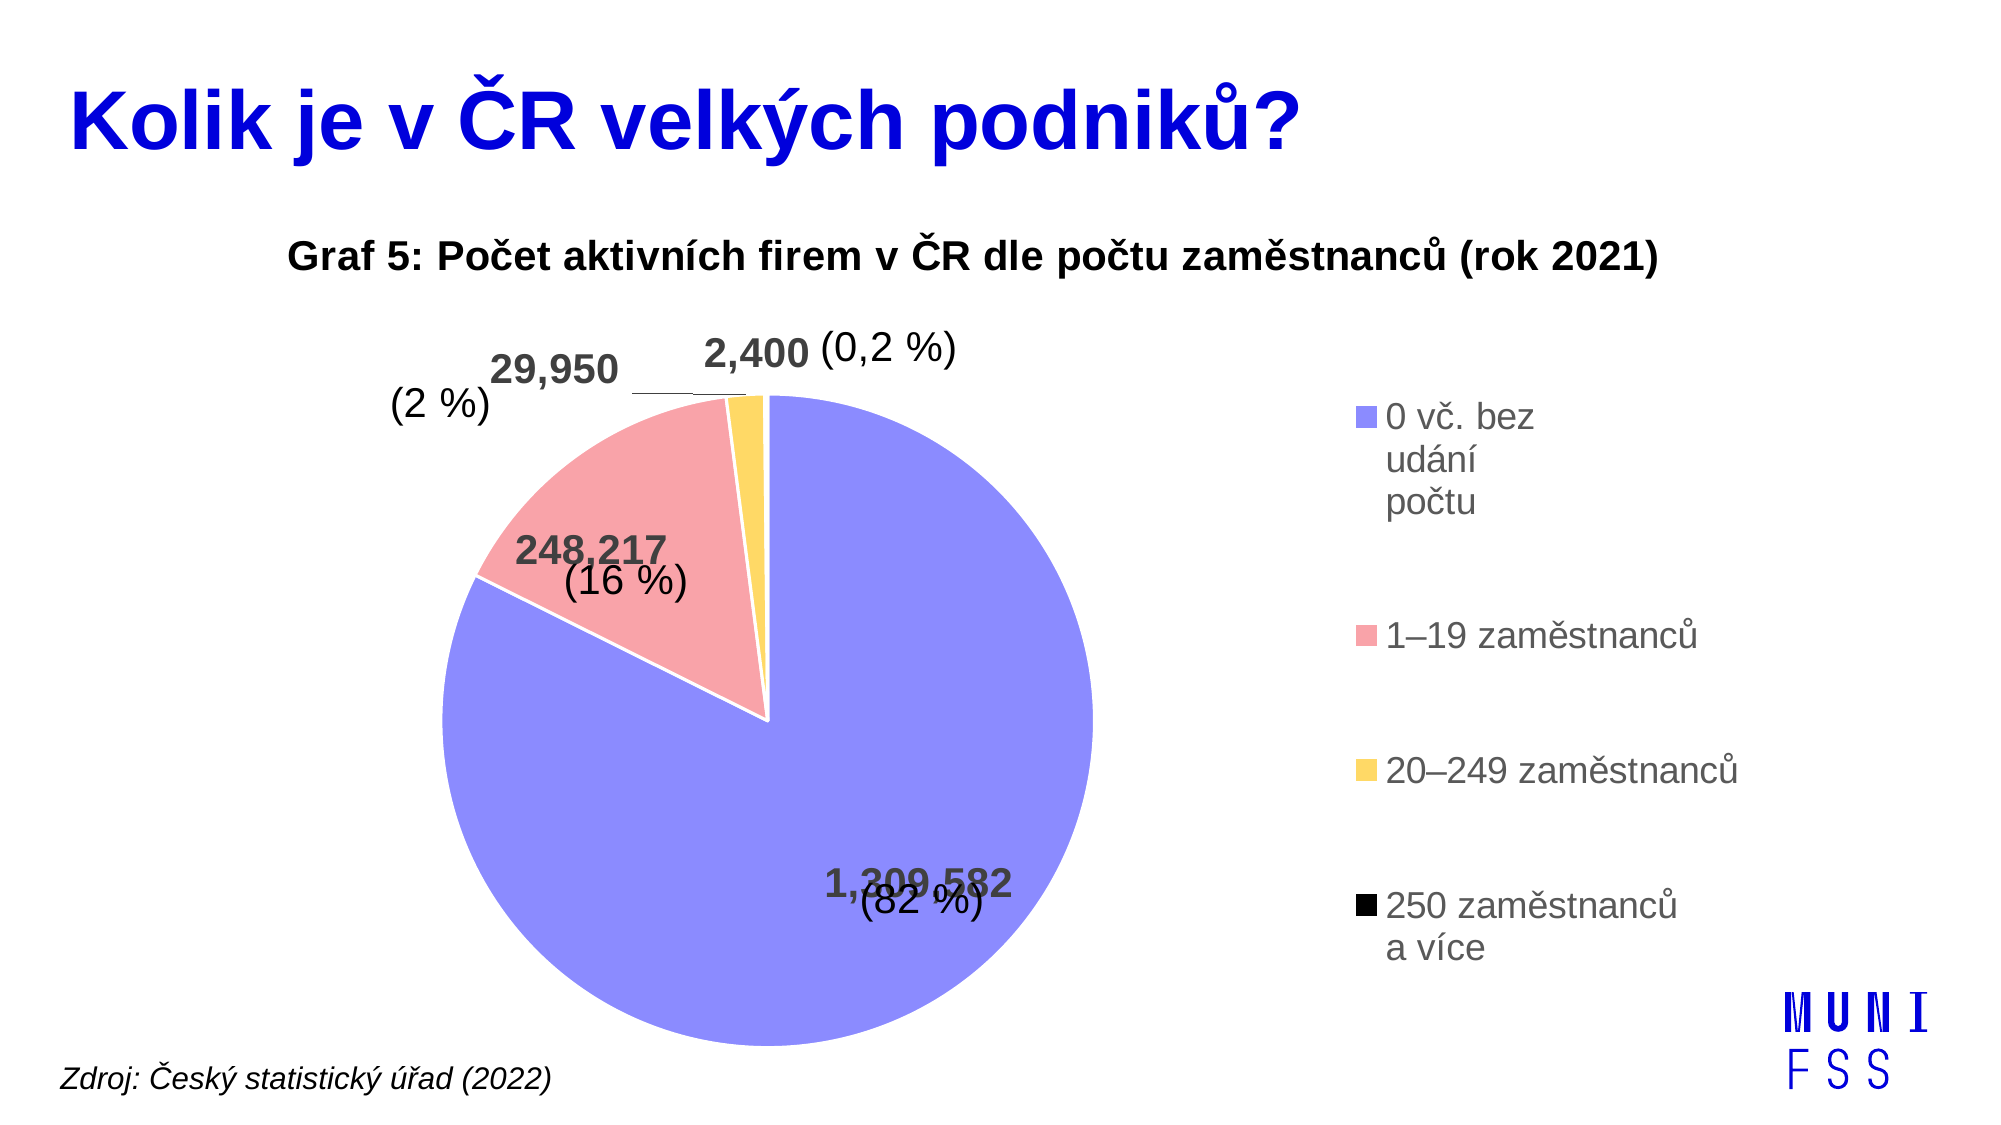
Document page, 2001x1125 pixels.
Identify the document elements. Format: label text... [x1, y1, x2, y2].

chart [117, 217, 1883, 1078]
title Kolik je v ČR velkých podniků? [69, 83, 1834, 158]
text_box Zdroj: Český statistický úřad (2022) [45, 1050, 569, 1103]
